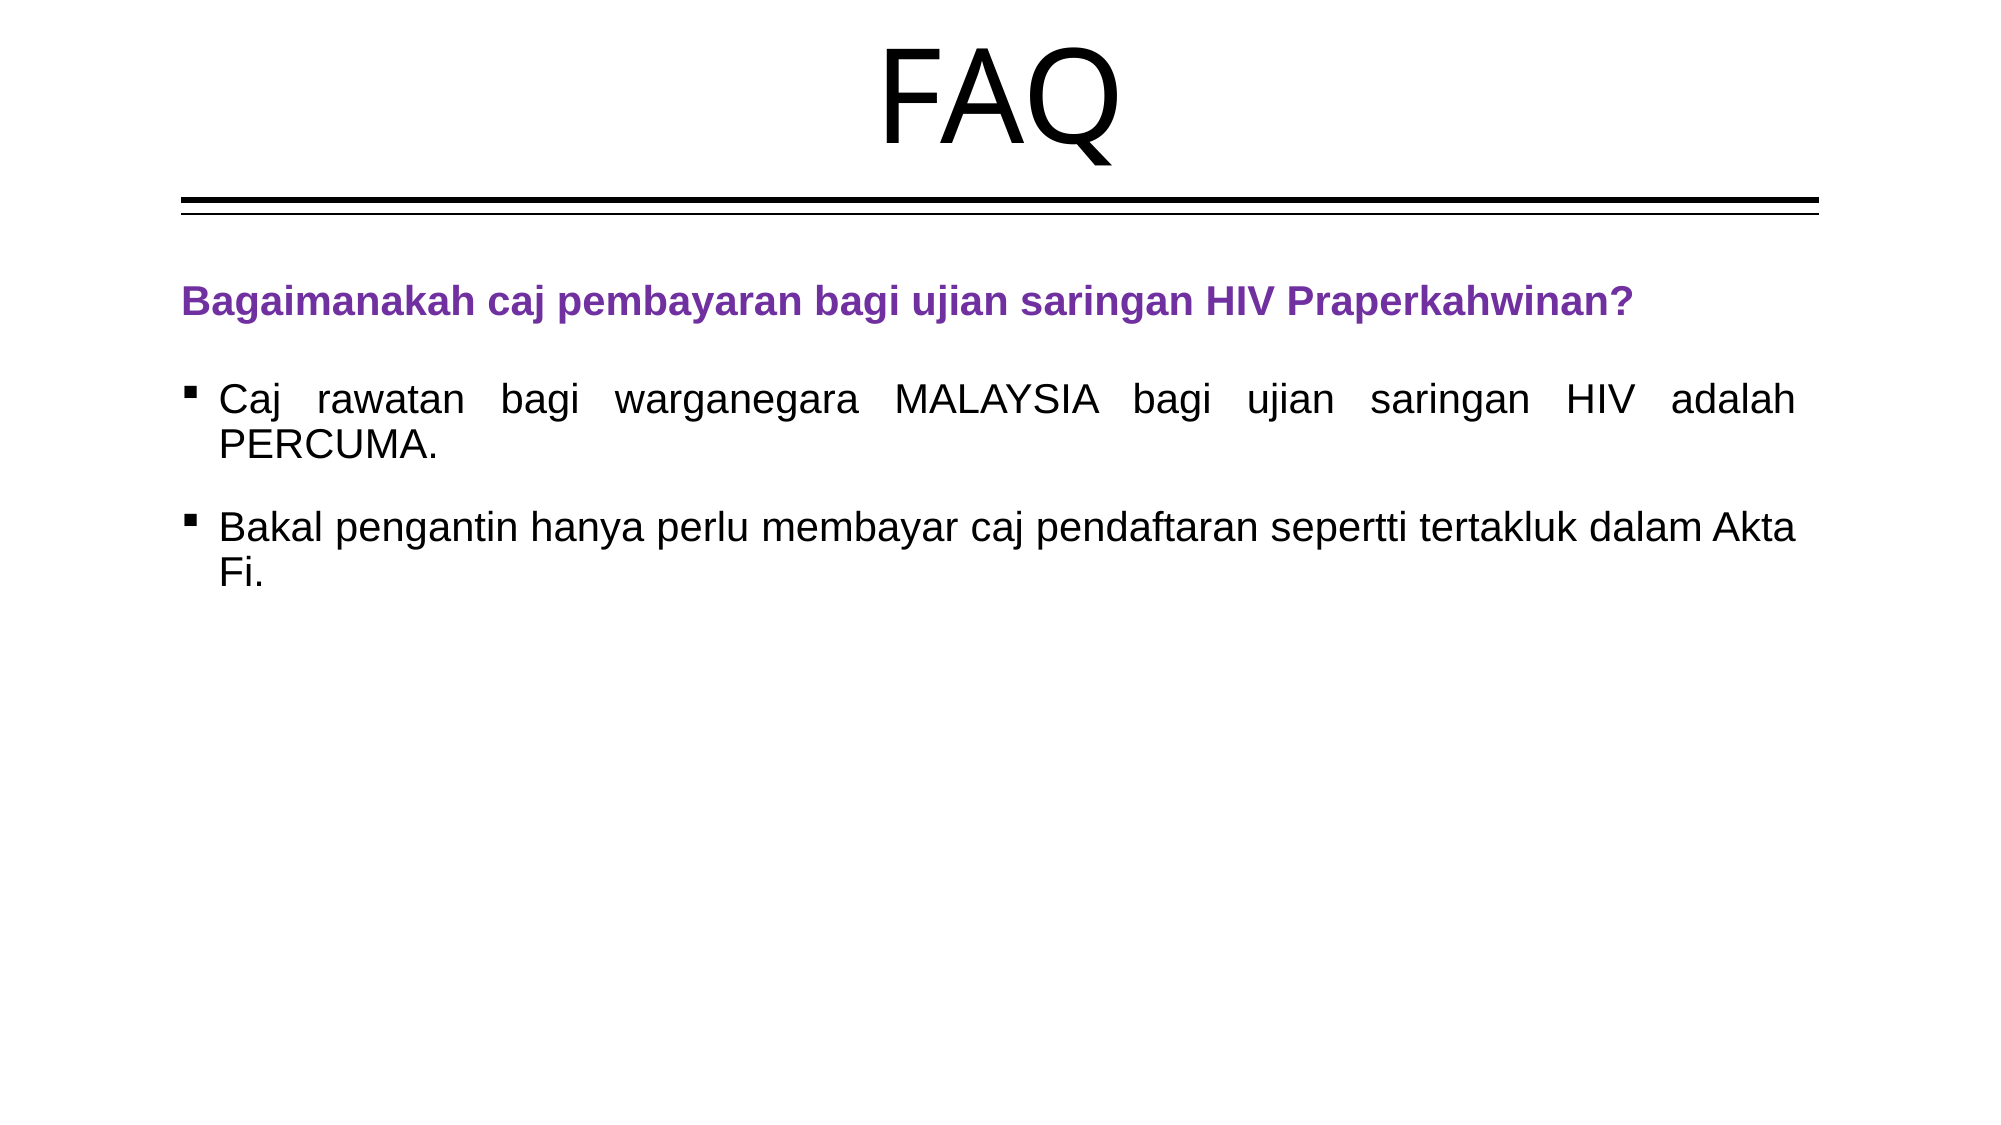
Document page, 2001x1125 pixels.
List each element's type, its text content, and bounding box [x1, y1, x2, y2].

title FAQ [181, 21, 1819, 180]
list Bagaimanakah caj pembayaran bagi ujian saringan HIV Praperkahwinan? Caj rawatan bagi warganegara MALAYSIA bagi ujian saringan HIV adalah PERCUMA. Bakal pengantin hanya perlu membayar caj pendaftaran sepertti tertakluk dalam Akta Fi. [181, 262, 1798, 1013]
